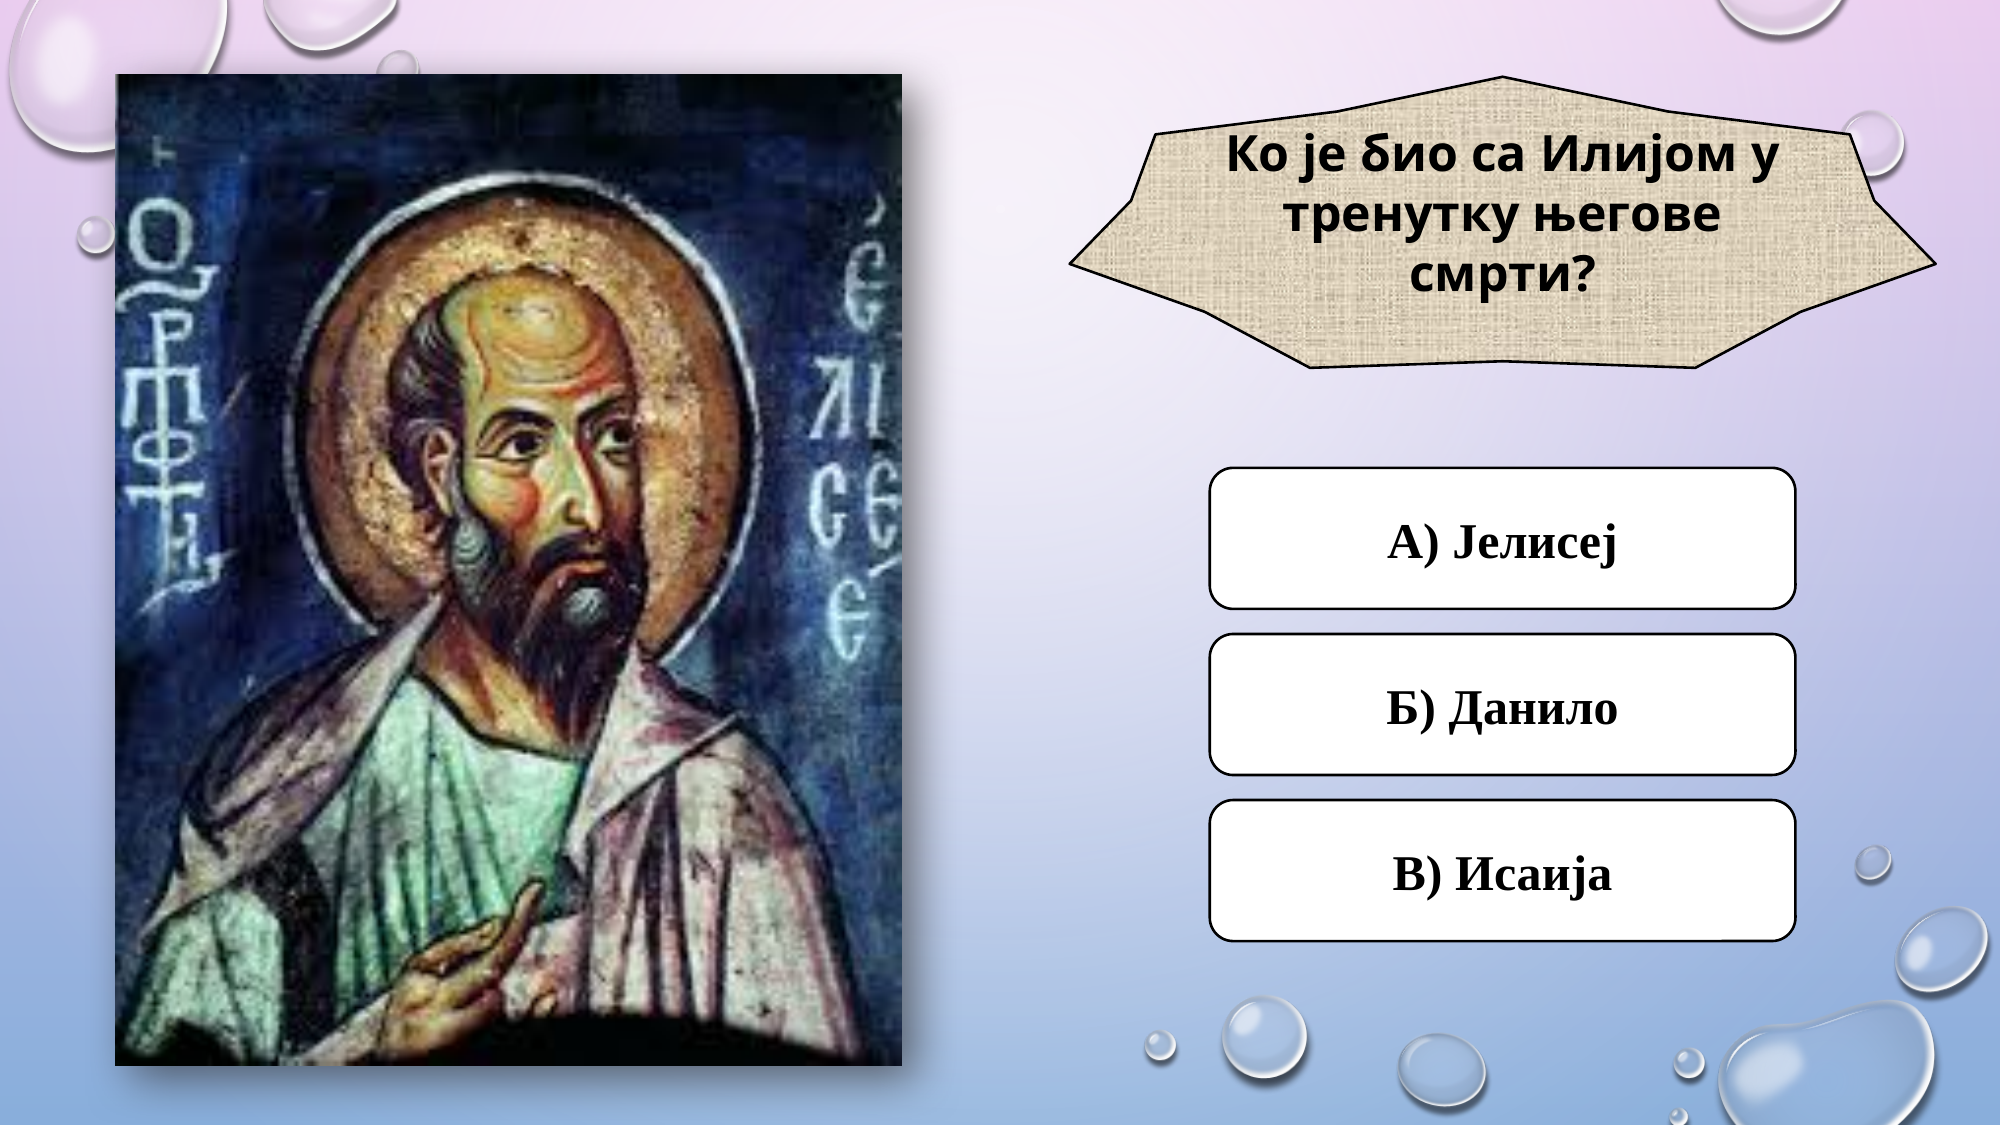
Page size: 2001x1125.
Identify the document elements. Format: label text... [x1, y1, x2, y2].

text_box Ко је био са Илијом у тренутку његове смрти? [1068, 75, 1937, 370]
text_box А) Јелисеј [1208, 466, 1797, 611]
text_box Б) Данило [1208, 632, 1797, 777]
picture [0, 0, 2000, 1125]
text_box В) Исаија [1208, 798, 1797, 943]
